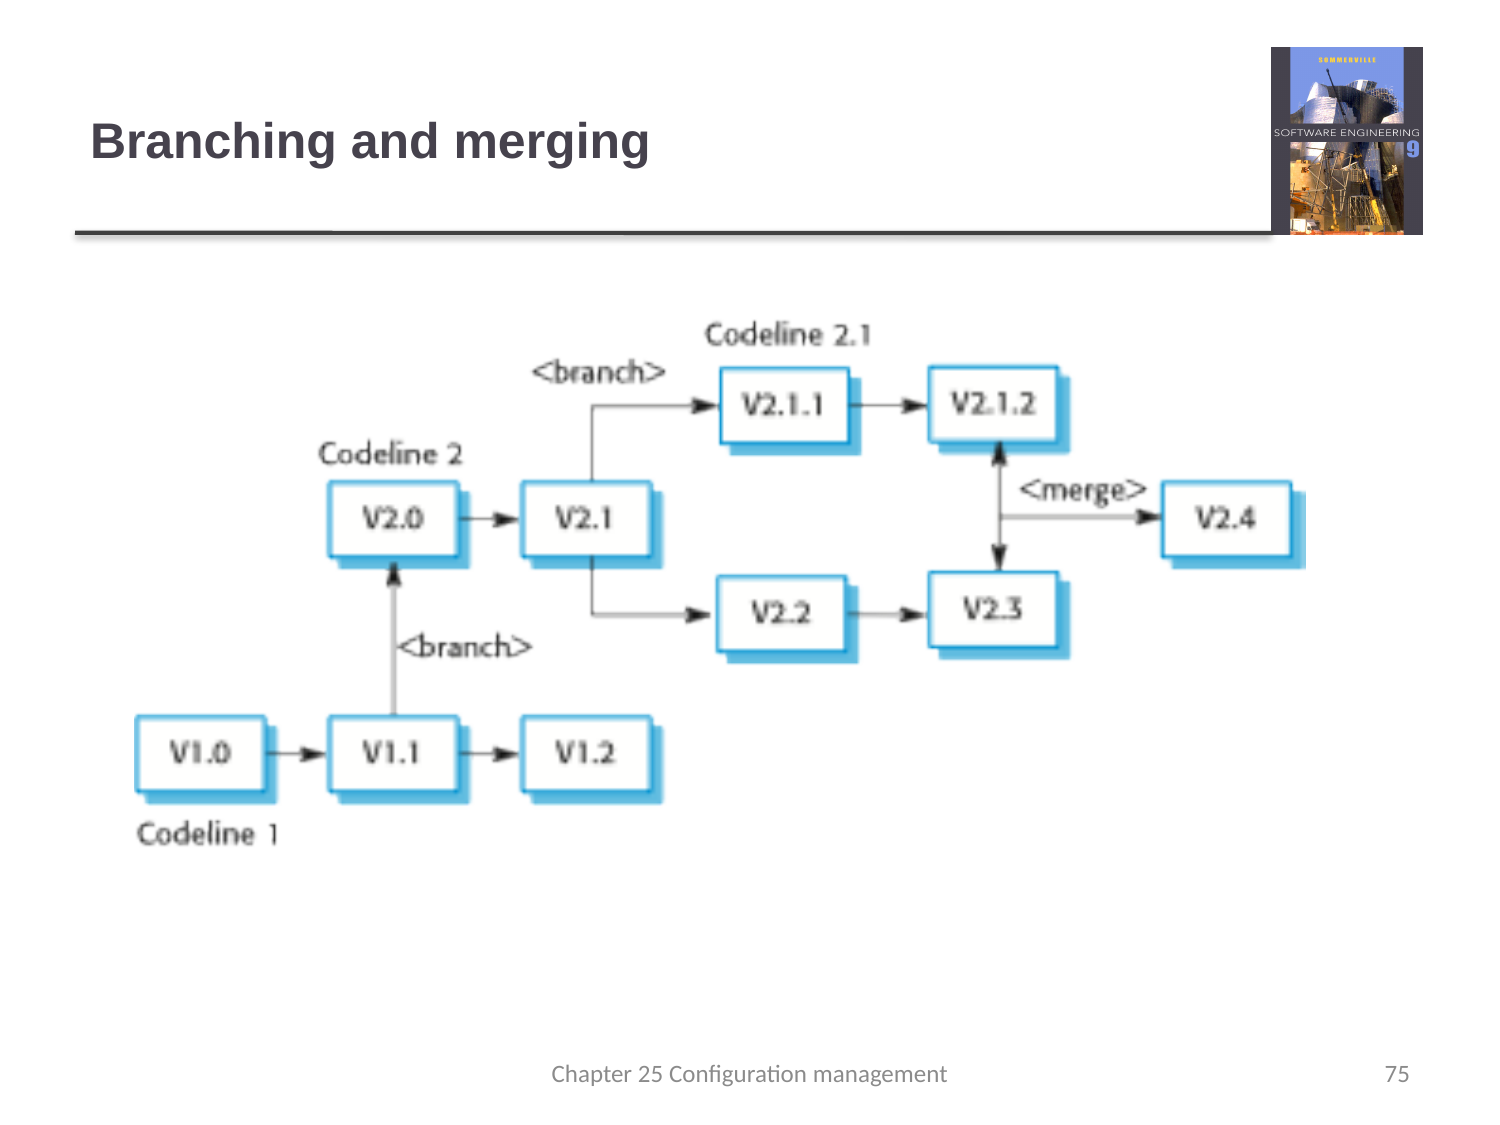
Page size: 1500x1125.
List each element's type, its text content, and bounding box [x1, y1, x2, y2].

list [134, 262, 1306, 907]
picture [1272, 47, 1423, 235]
footer Chapter 25 Configuration management [512, 1042, 988, 1103]
title Branching and merging [74, 44, 1272, 233]
slide_number 75 [1074, 1042, 1425, 1103]
